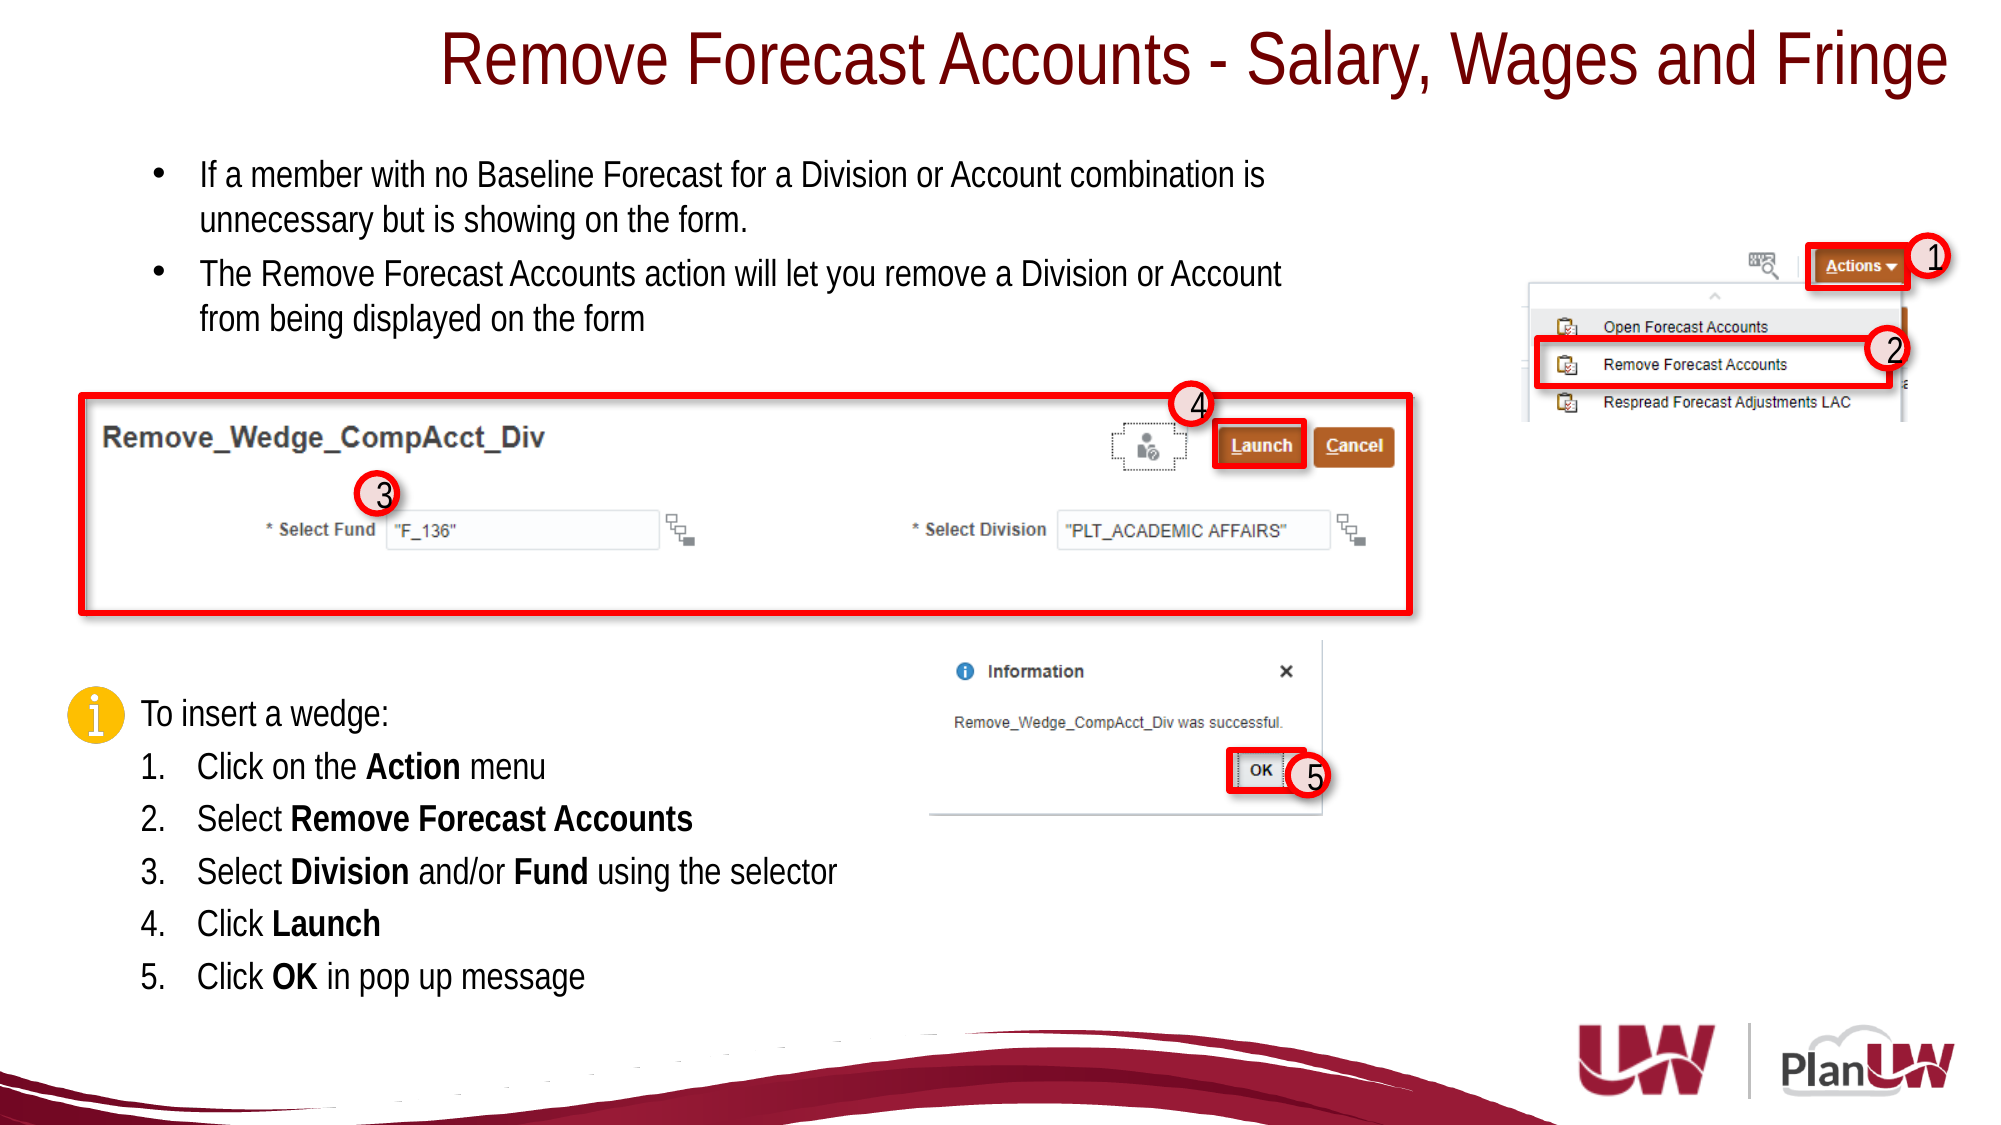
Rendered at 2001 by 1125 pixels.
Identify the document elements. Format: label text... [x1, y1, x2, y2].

picture [1768, 1010, 1961, 1103]
picture [1521, 235, 1908, 422]
text_box 4 [1170, 381, 1212, 395]
text_box 5 [1327, 763, 1331, 787]
picture [86, 396, 1415, 617]
text_box Remove Forecast Accounts - Salary, Wages and Fringe [262, 9, 1967, 100]
text_box To insert a wedge: Click on the Action menu Select Remove Forecast Accounts Select Division and/or Fund using the selector Click Launch Click OK in pop up message [125, 682, 1270, 1005]
picture [929, 640, 1323, 816]
text_box 1 [1911, 233, 1951, 278]
text_box If a member with no Baseline Forecast for a Division or Account combination is unnecessary but is showing on the form. The Remove Forecast Accounts action will let you remove a Division or Account from being displayed on the form [81, 142, 1328, 346]
picture [60, 678, 132, 751]
picture [0, 988, 1723, 1125]
text_box [79, 393, 1171, 615]
